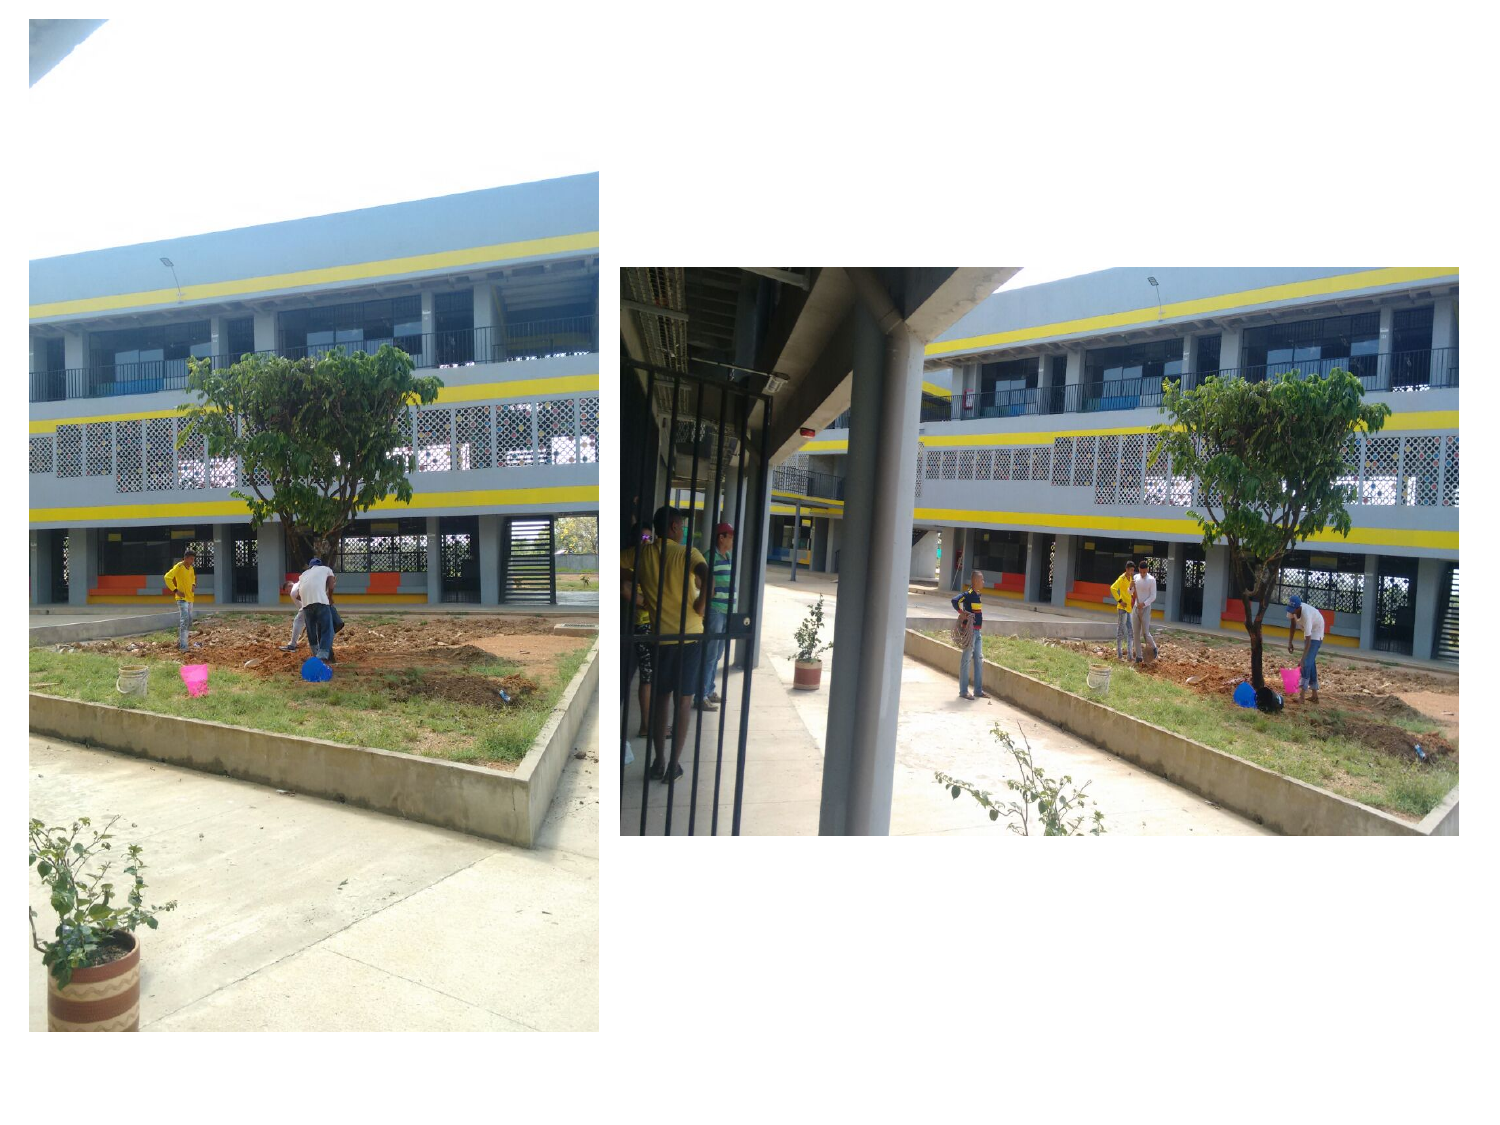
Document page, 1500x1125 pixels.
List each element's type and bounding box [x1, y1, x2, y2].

picture [29, 18, 600, 1032]
picture [619, 266, 1459, 836]
